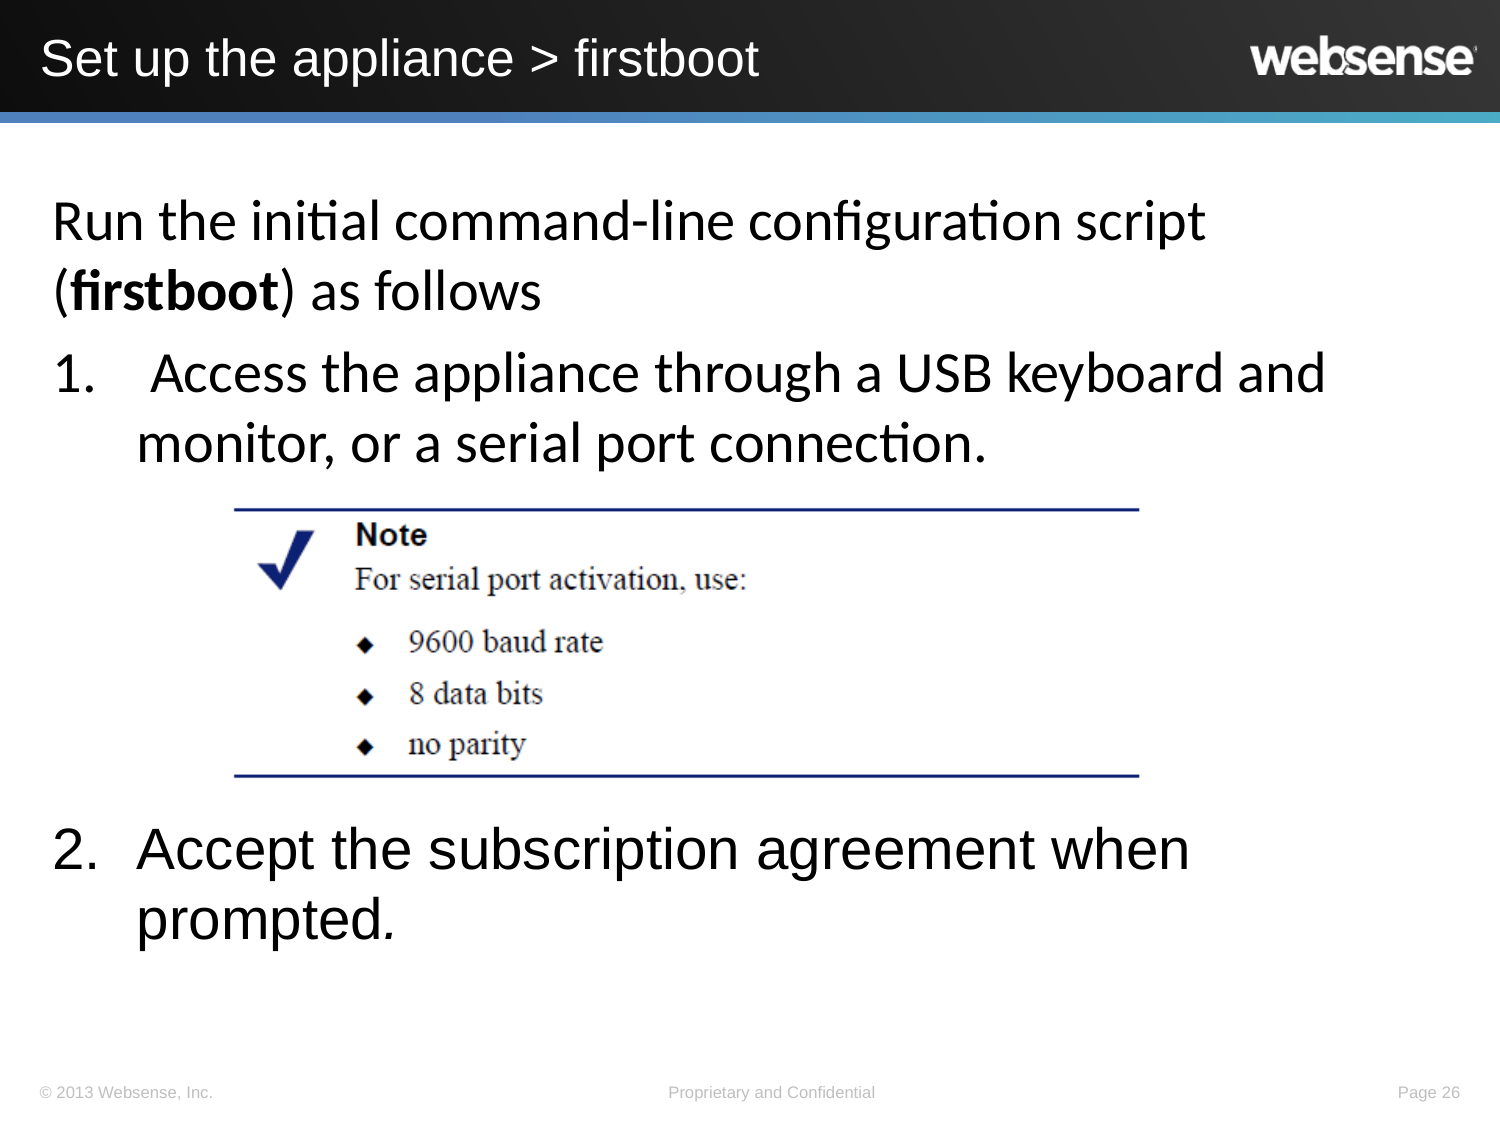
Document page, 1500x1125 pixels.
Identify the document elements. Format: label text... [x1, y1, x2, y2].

picture [224, 485, 1152, 801]
title Set up the appliance > firstboot [24, 0, 1263, 113]
list Run the initial command-line configuration script (firstboot) as follows Access the appliance through a USB keyboard and monitor, or a serial port connection. Accept the subscription agreement when prompted. [37, 174, 1463, 1046]
